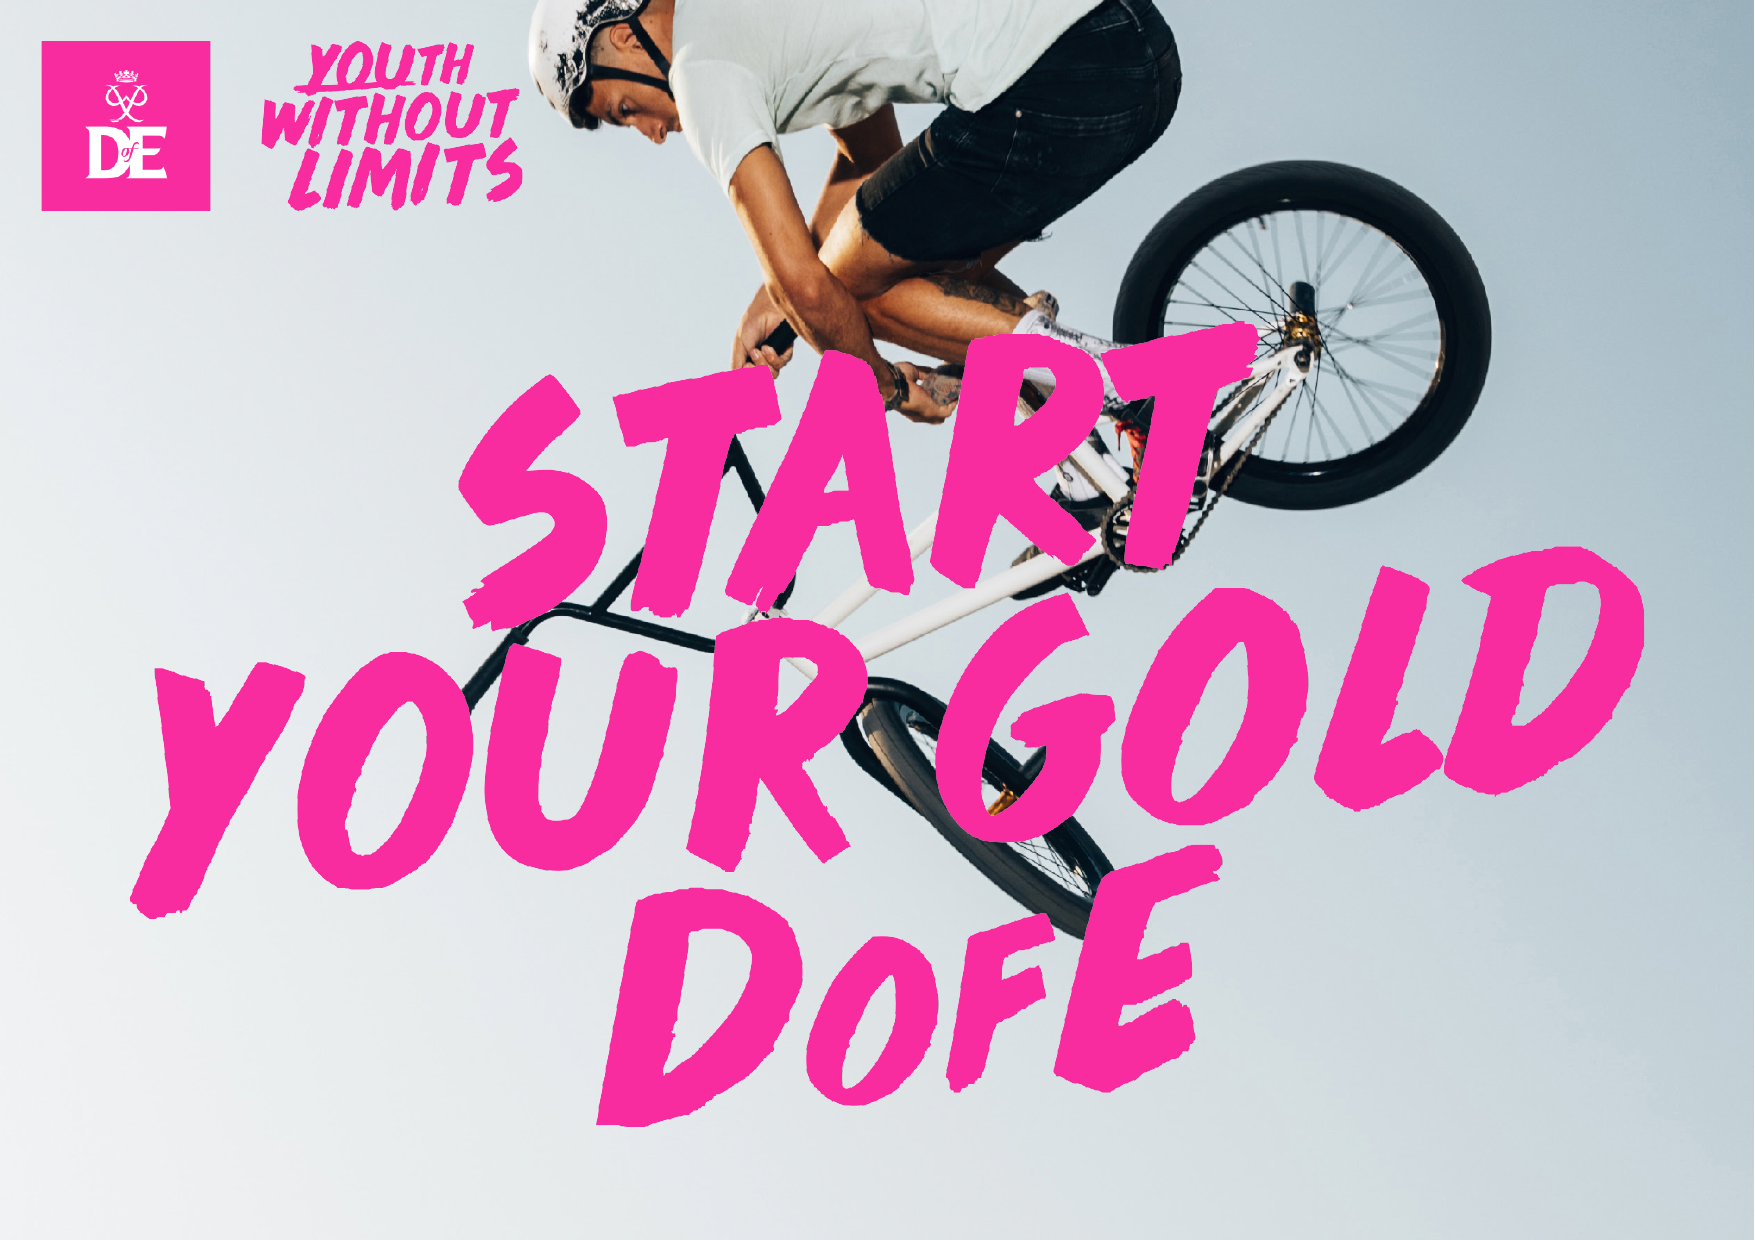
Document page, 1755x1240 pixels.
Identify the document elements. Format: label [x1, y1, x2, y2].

text_box [0, 0, 1754, 1240]
text_box [129, 321, 1645, 1127]
text_box [261, 41, 523, 211]
text_box [41, 41, 211, 211]
